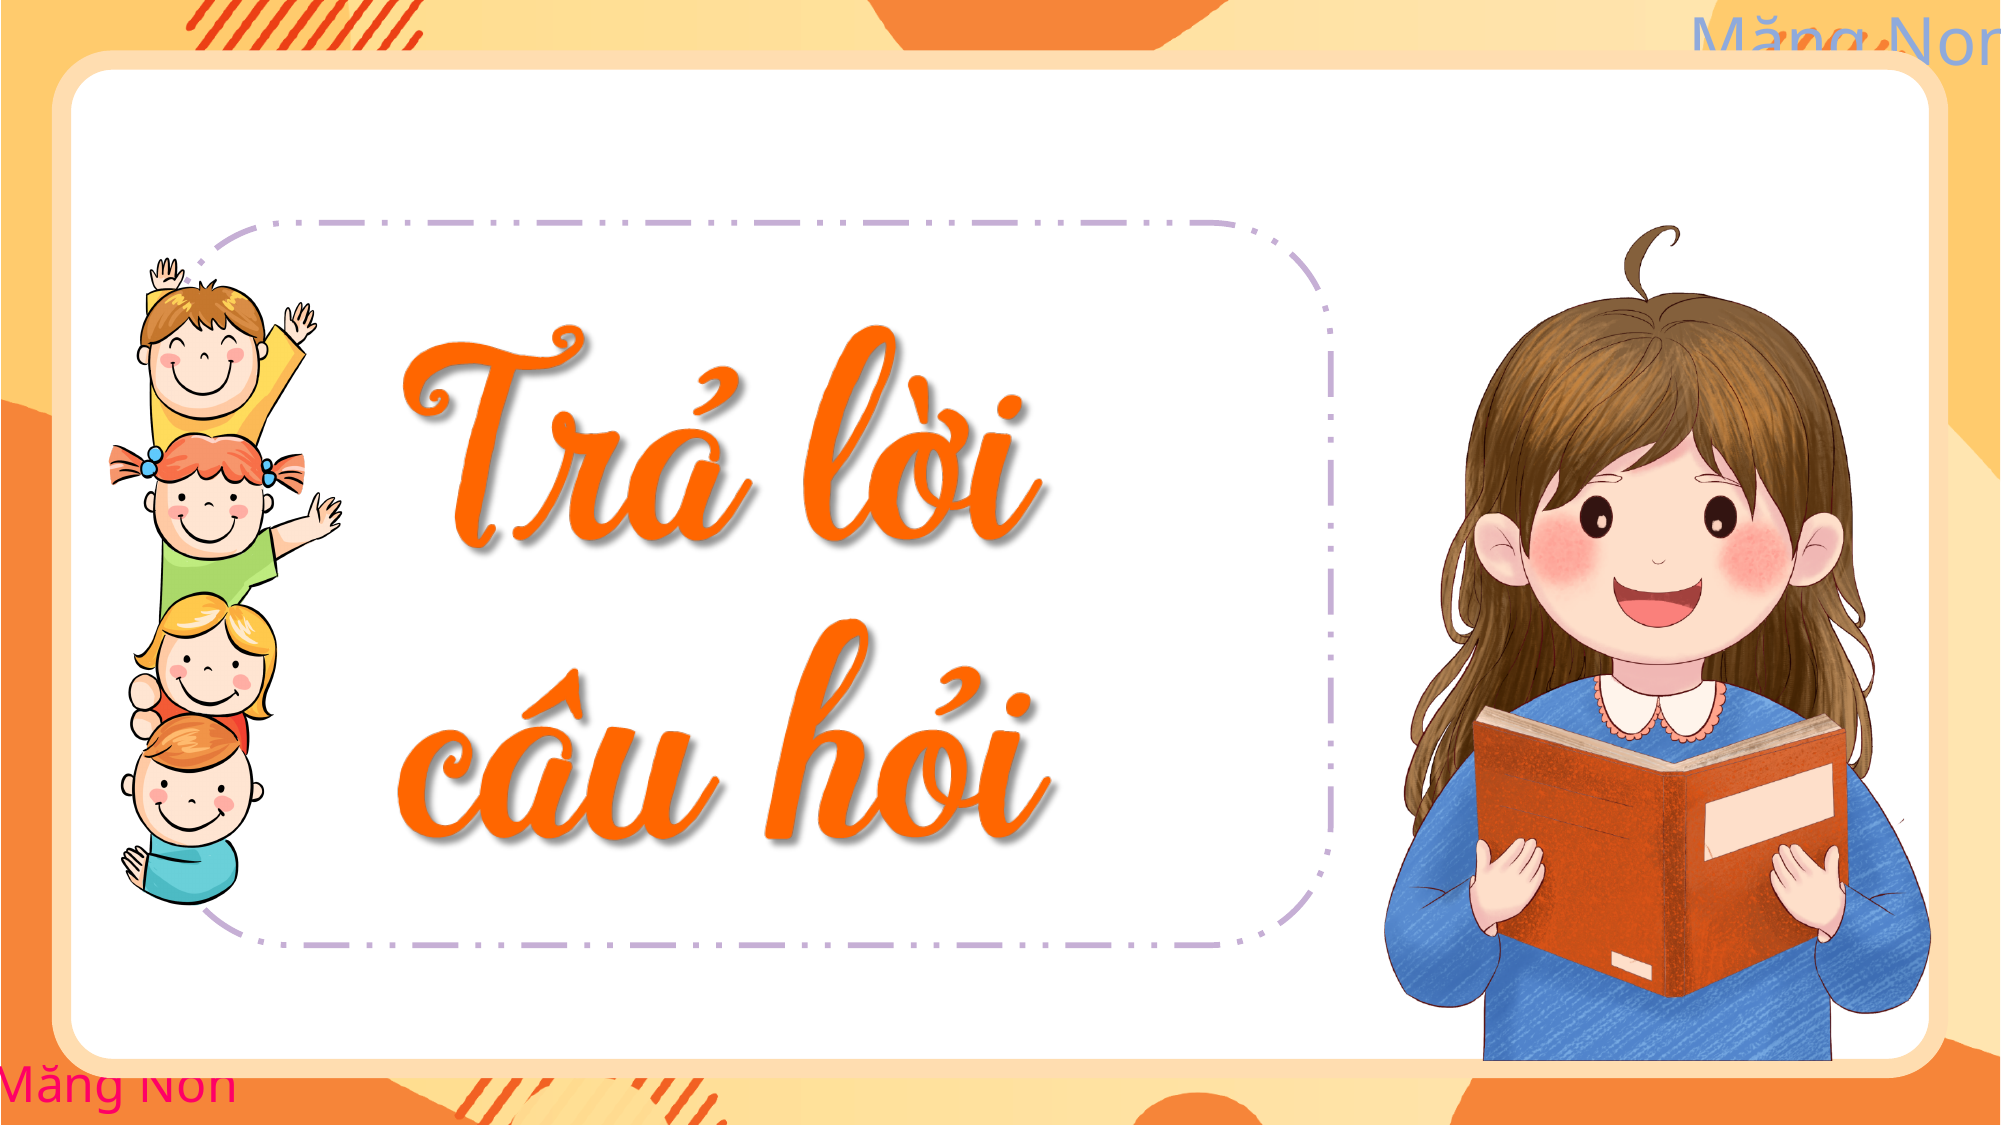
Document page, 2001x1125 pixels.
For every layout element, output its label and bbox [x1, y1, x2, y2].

picture [1726, 25, 1736, 50]
picture [1700, 25, 1710, 50]
picture [1897, 27, 1917, 57]
picture [0, 0, 2001, 1125]
picture [1798, 34, 1816, 50]
picture [1837, 34, 1857, 50]
text_box [72, 194, 1331, 1125]
